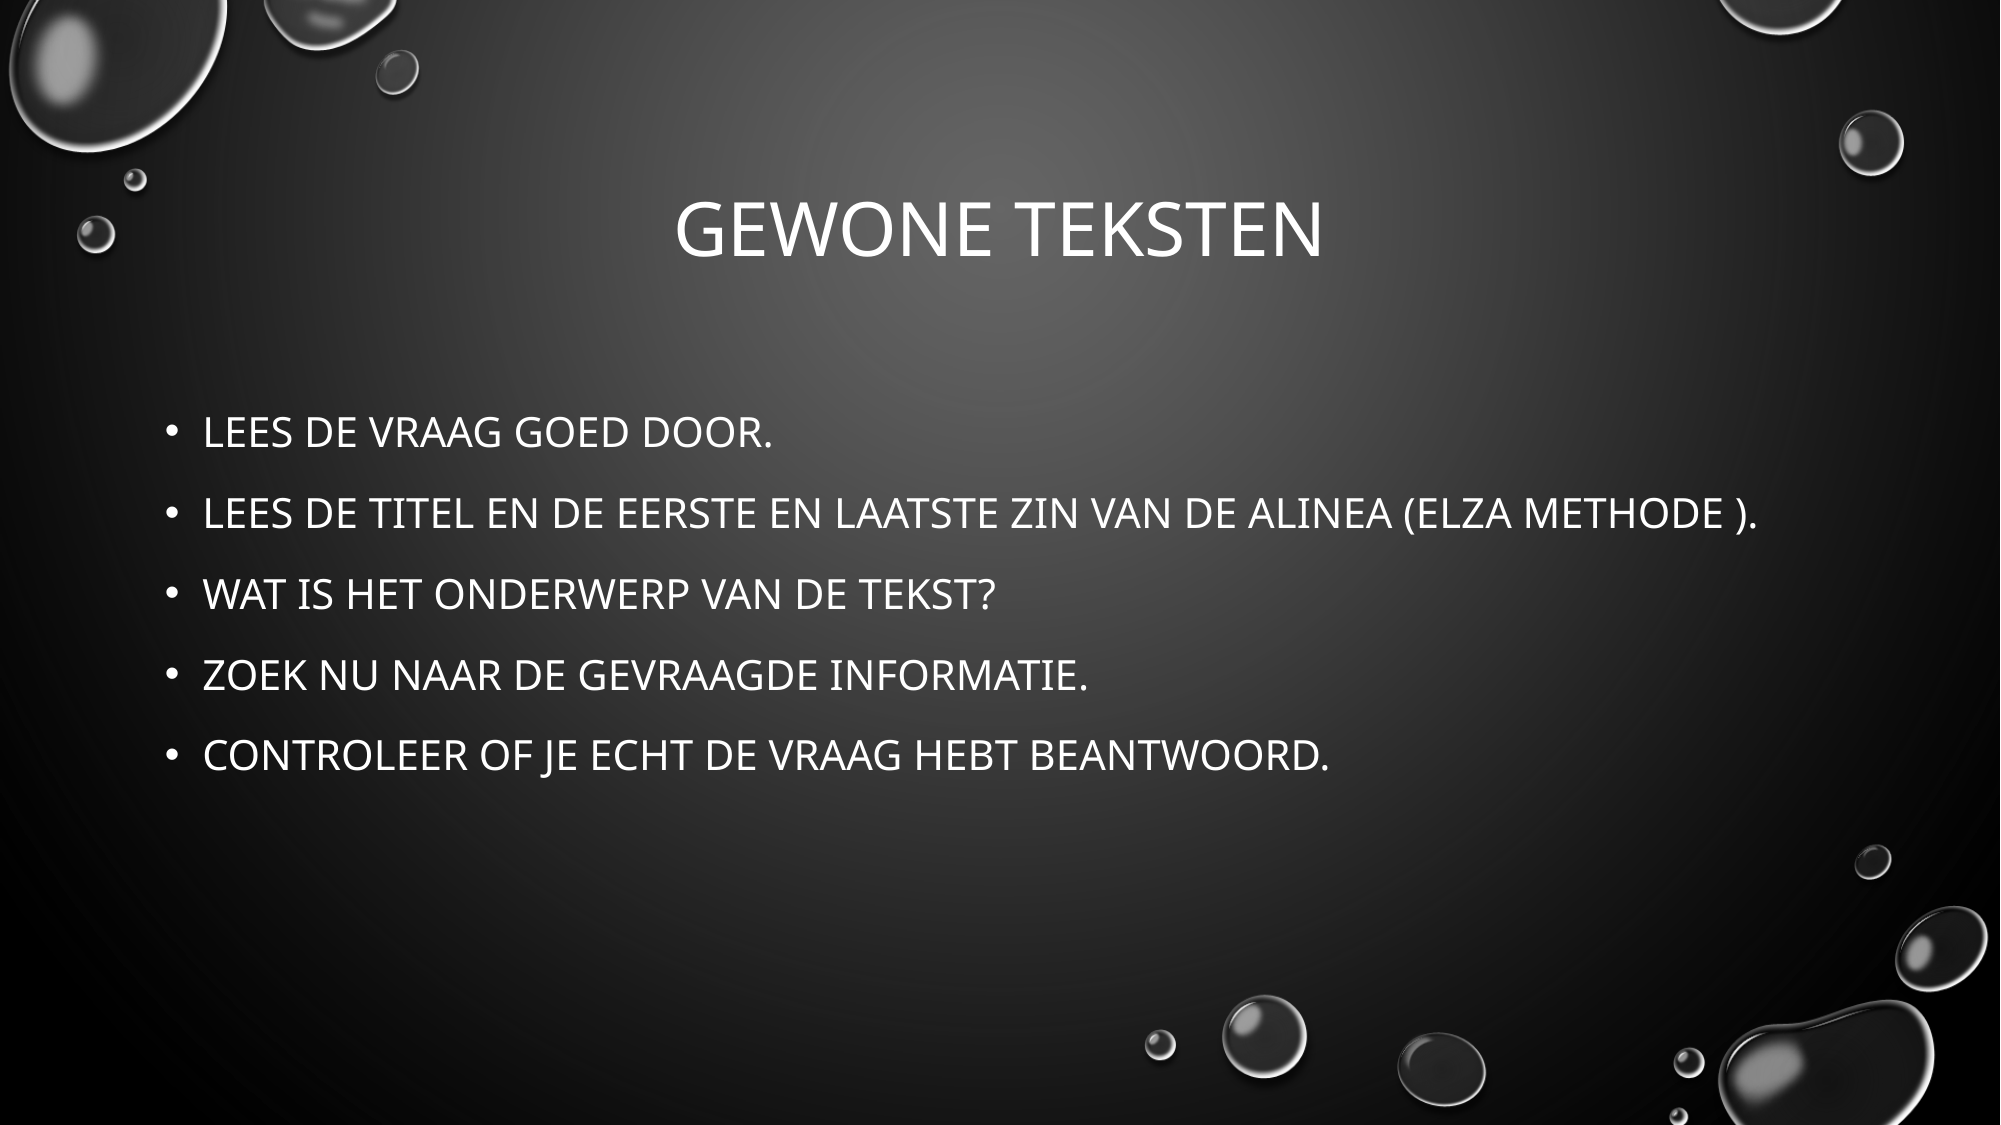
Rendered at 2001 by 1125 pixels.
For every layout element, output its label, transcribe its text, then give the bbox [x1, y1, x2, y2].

picture [0, 0, 2000, 1125]
title Gewone teksten [149, 101, 1851, 364]
list Lees de vraag goed door. Lees de titel en de eerste en laatste zin van de alinea (ELZA methode ). wat is het onderwerp van de tekst? Zoek nu naar de gevraagde informatie. Controleer of je echt de vraag hebt beantwoord. [149, 388, 1850, 950]
